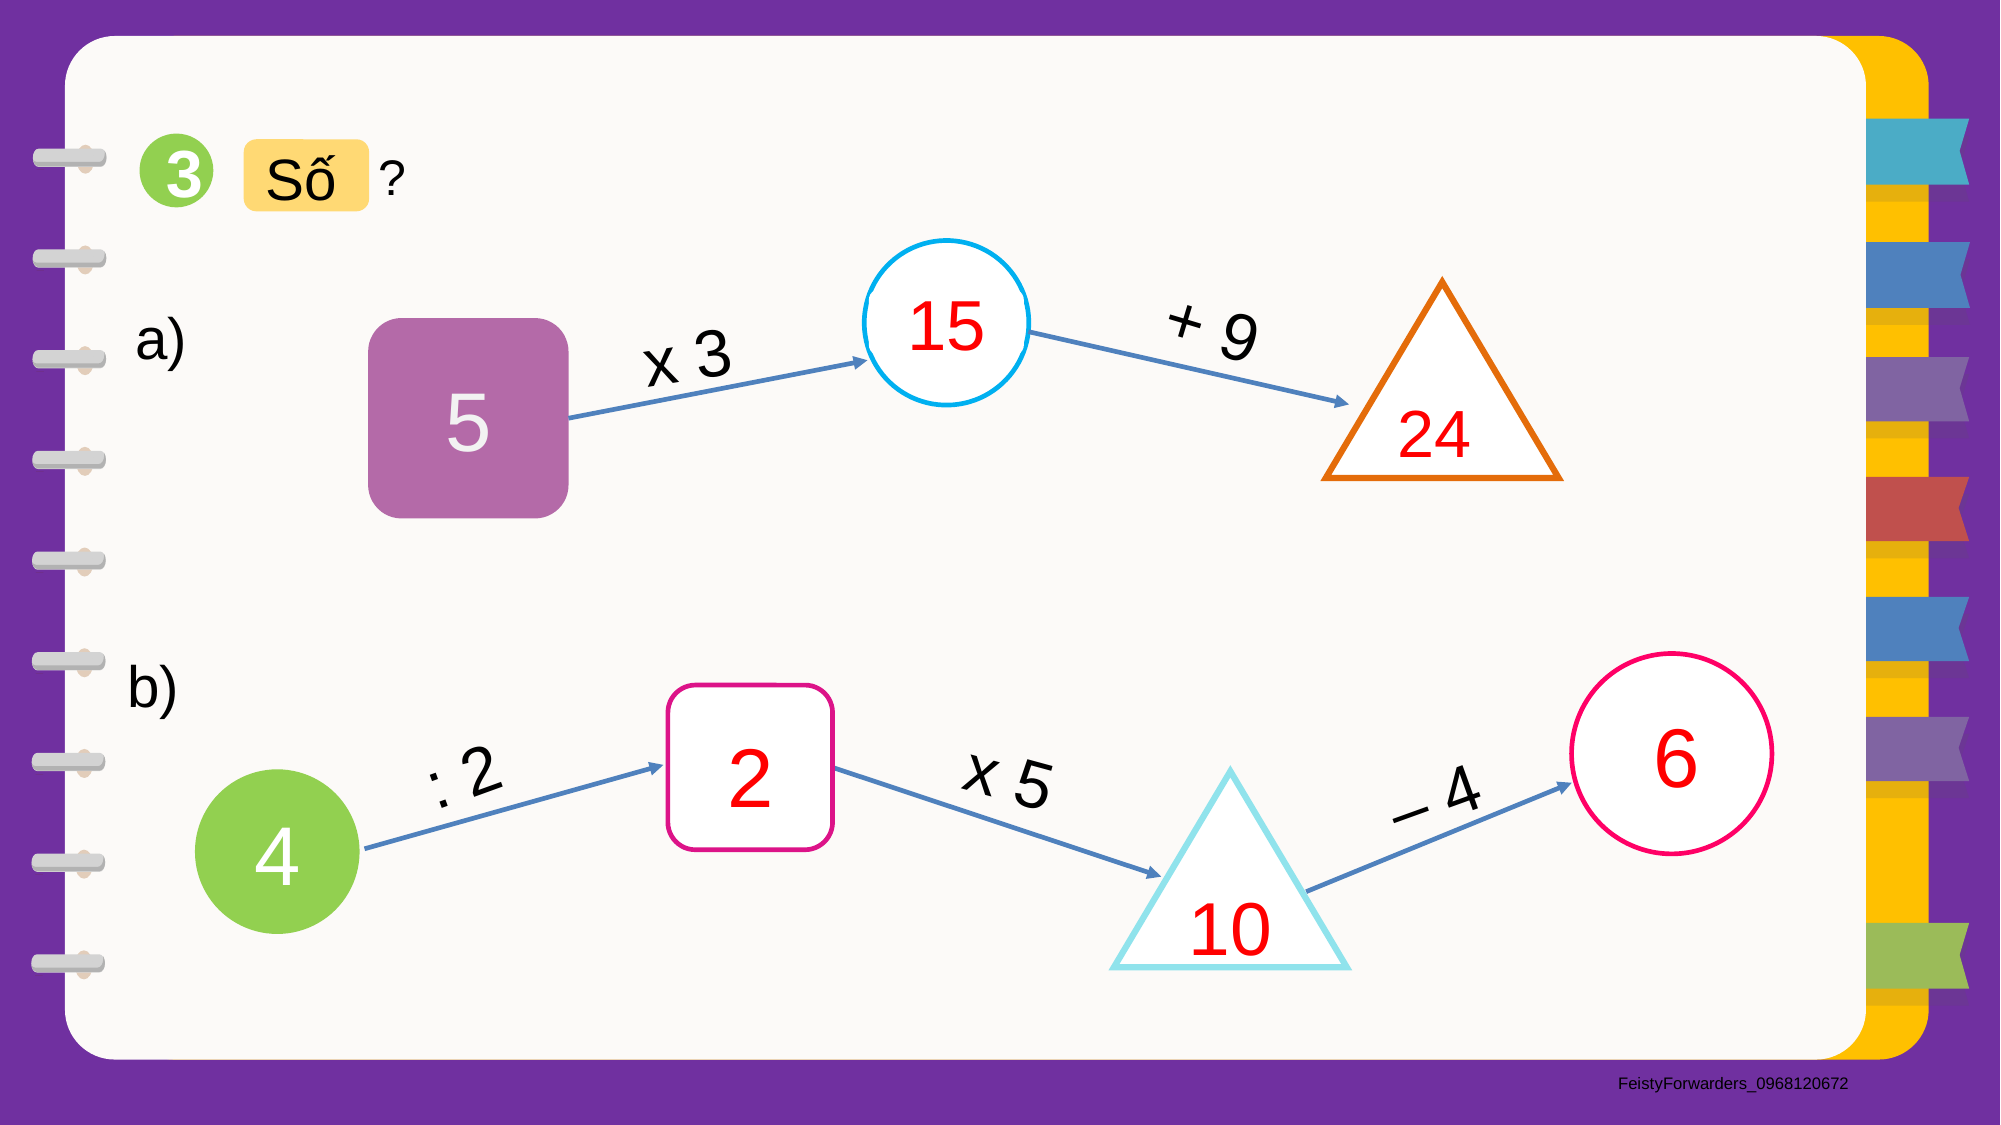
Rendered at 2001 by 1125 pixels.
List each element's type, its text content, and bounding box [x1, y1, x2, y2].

text_box a) [120, 293, 203, 379]
text_box 3 [139, 133, 214, 208]
text_box b) [112, 642, 195, 727]
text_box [244, 134, 418, 221]
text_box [194, 653, 1772, 968]
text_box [368, 240, 1559, 519]
